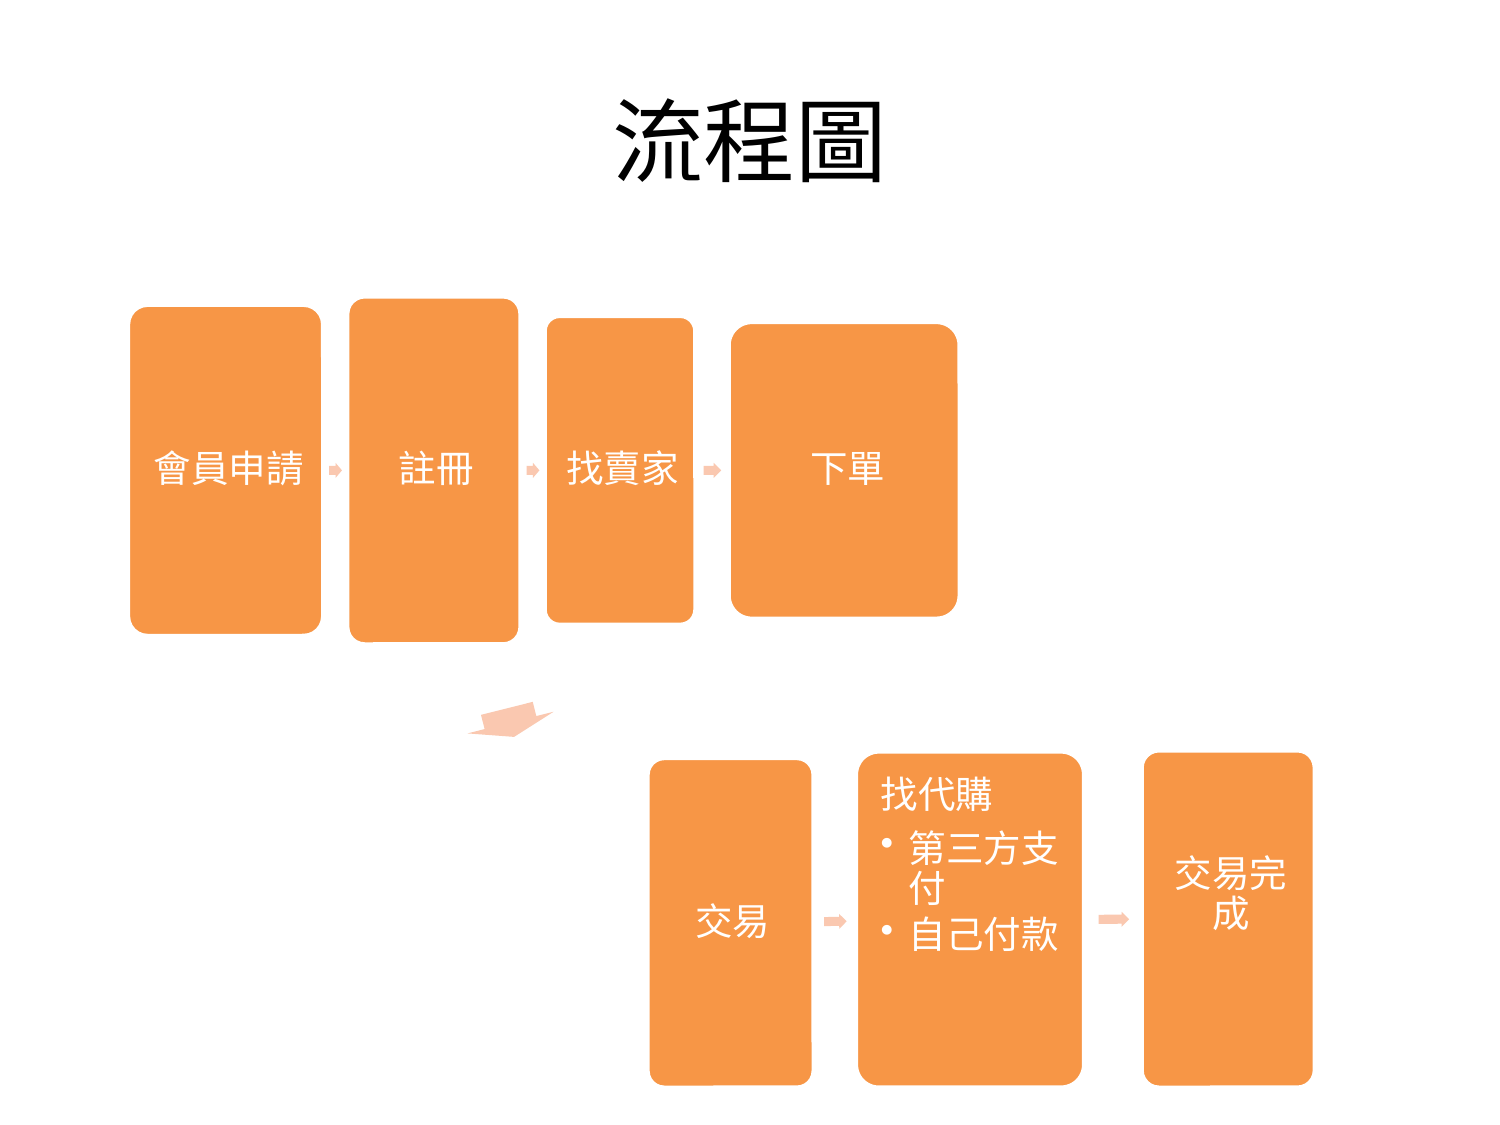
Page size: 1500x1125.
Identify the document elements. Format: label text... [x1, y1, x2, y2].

title 流程圖 [75, 45, 1425, 233]
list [17, 243, 1483, 1088]
